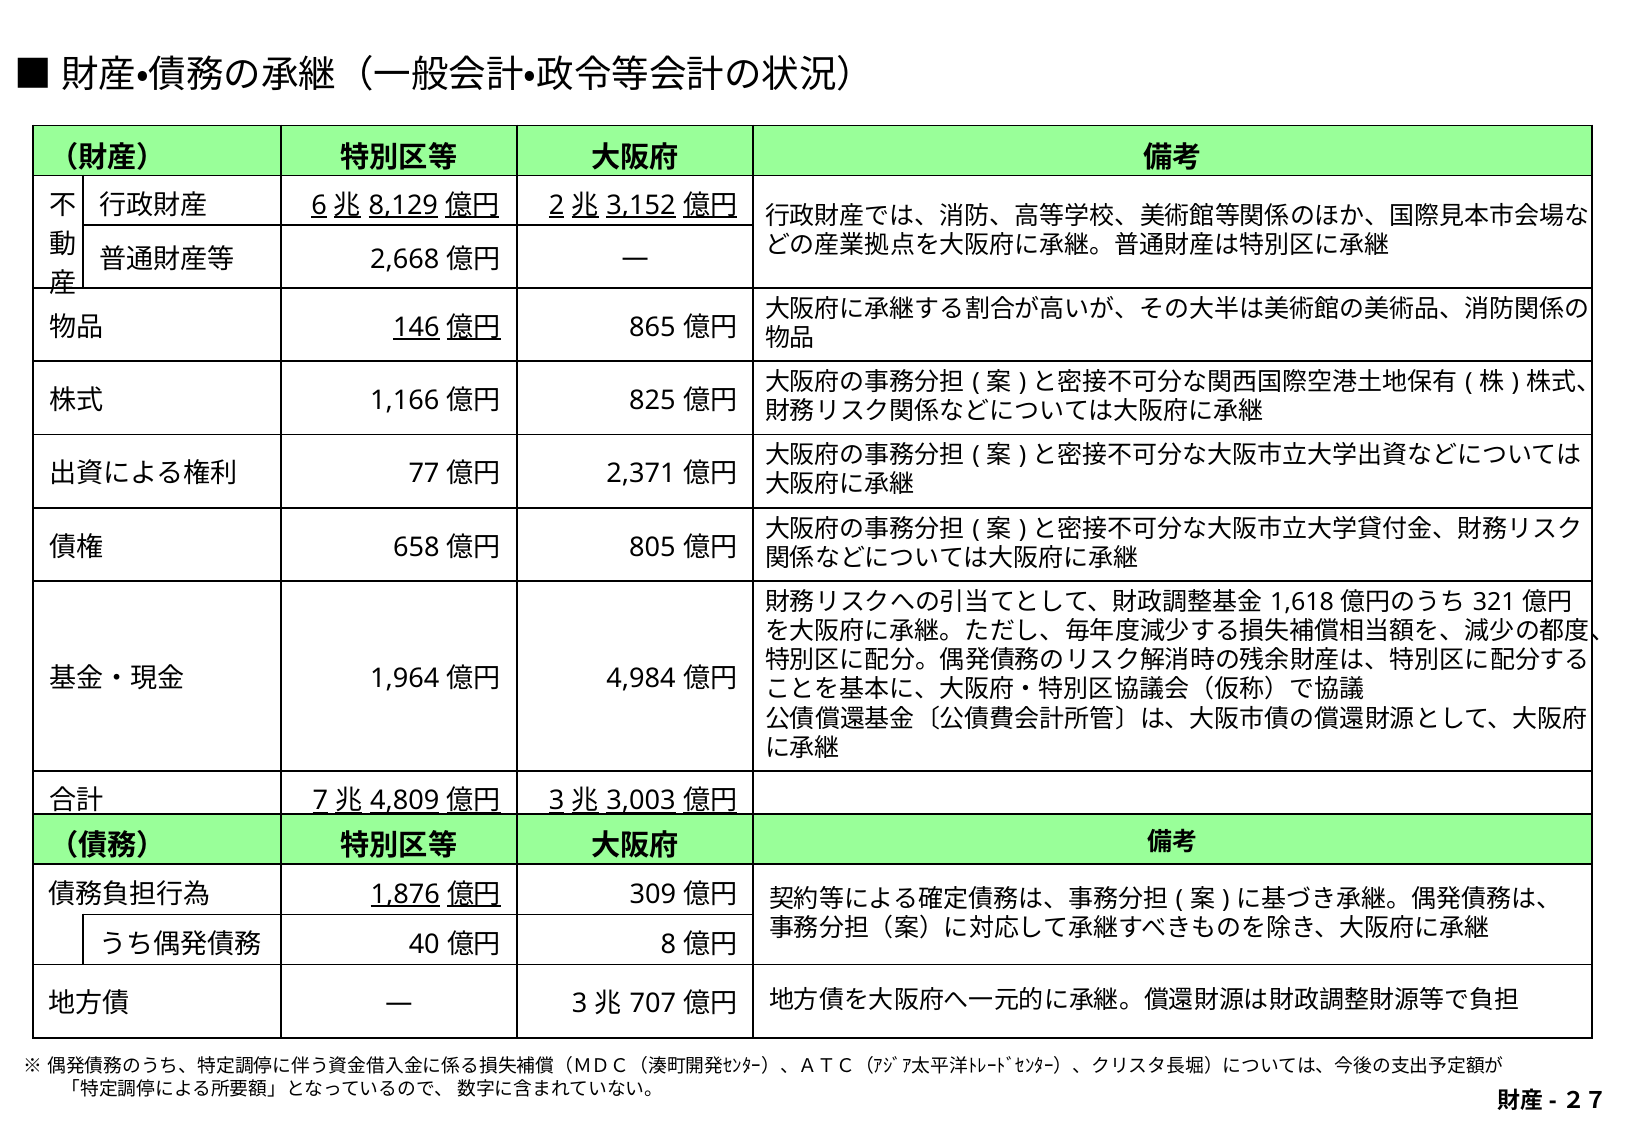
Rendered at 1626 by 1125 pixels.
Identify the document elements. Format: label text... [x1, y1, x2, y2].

table_cell [754, 772, 1591, 813]
table_cell 658億円 [282, 509, 516, 580]
table_cell 146億円 [282, 289, 516, 360]
table_cell 行政財産 [84, 176, 280, 224]
table_cell 債権 [34, 509, 280, 580]
table_cell 865億円 [518, 289, 752, 360]
table_cell 地方債 [34, 965, 280, 1037]
table_cell ― [282, 965, 516, 1037]
table_cell 1,964億円 [282, 582, 516, 770]
table_cell 309億円 [518, 865, 752, 914]
table_cell 普通財産等 [84, 226, 280, 287]
table_cell 行政財産では、消防、高等学校、美術館等関係のほか、国際見本市会場などの産業拠点を大阪府に承継。普通財産は特別区に承継 [754, 176, 1591, 287]
text_box ■財産・債務の承継（一般会計・政令等会計の状況） [0, 42, 1005, 103]
text_box ※偶発債務のうち、特定調停に伴う資金借入金に係る損失補償（ＭＤＣ（湊町開発ｾﾝﾀｰ）、ＡＴＣ（ｱｼﾞｱ太平洋ﾄﾚｰﾄﾞｾﾝﾀｰ）、クリスタ長堀）については、今後の支出予定額が 「特定調停による所要額」となっているので、 数字に含まれていない。 [9, 1046, 1615, 1107]
table_cell 3兆3,003億円 [518, 772, 752, 813]
table_cell 825億円 [518, 362, 752, 434]
table_cell うち偶発債務 [84, 915, 280, 964]
table_header 備考 [754, 815, 1591, 863]
text_box 財産-２７ [1471, 1069, 1623, 1125]
table_header 大阪府 [518, 815, 752, 863]
table_cell 4,984億円 [518, 582, 752, 770]
table_cell 大阪府の事務分担(案)と密接不可分な大阪市立大学貸付金、財務リスク関係などについては大阪府に承継 [754, 509, 1591, 580]
table_cell 2,371億円 [518, 435, 752, 507]
table_cell 2,668億円 [282, 226, 516, 287]
table_cell 基金・現金 [34, 582, 280, 770]
table_cell 財務リスクへの引当てとして、財政調整基金1,618億円のうち321億円を大阪府に承継。ただし、毎年度減少する損失補償相当額を、減少の都度、特別区に配分。偶発債務のリスク解消時の残余財産は、特別区に配分することを基本に、大阪府・特別区協議会（仮称）で協議 公債償還基金〔公債費会計所管〕は、大阪市債の償還財源として、大阪府に承継 [754, 582, 1591, 770]
table_cell 6兆8,129億円 [282, 176, 516, 224]
table_cell ― [518, 226, 752, 287]
table_cell 不動産 [34, 176, 82, 287]
table_cell 合計 [34, 772, 280, 813]
table_header 備考 [754, 126, 1591, 175]
table_cell 7兆4,809億円 [282, 772, 516, 813]
table_cell [34, 914, 82, 964]
table_cell 3兆707億円 [518, 965, 752, 1037]
table_cell 大阪府に承継する割合が高いが、その大半は美術館の美術品、消防関係の物品 [754, 289, 1591, 360]
table_cell 大阪府の事務分担(案)と密接不可分な大阪市立大学出資などについては大阪府に承継 [754, 435, 1591, 507]
table_header （債務） [34, 815, 280, 863]
table_cell 株式 [34, 362, 280, 434]
table_cell 契約等による確定債務は、事務分担(案)に基づき承継。偶発債務は、事務分担（案）に対応して承継すべきものを除き、大阪府に承継 [754, 865, 1591, 964]
table_cell 出資による権利 [34, 435, 280, 507]
table_cell 40億円 [282, 915, 516, 964]
table_cell 物品 [34, 289, 280, 360]
table_cell 1,166億円 [282, 362, 516, 434]
table_header 大阪府 [518, 126, 752, 175]
table_header （財産） [34, 126, 280, 175]
table_cell 8億円 [518, 915, 752, 964]
table_header 特別区等 [282, 815, 516, 863]
table_cell 債務負担行為 [34, 865, 280, 914]
table_cell 大阪府の事務分担(案)と密接不可分な関西国際空港土地保有(株)株式、財務リスク関係などについては大阪府に承継 [754, 362, 1591, 434]
table_cell 1,876億円 [282, 865, 516, 914]
table_header 特別区等 [282, 126, 516, 175]
table_cell 地方債を大阪府へ一元的に承継。償還財源は財政調整財源等で負担 [754, 965, 1591, 1037]
table_cell 77億円 [282, 435, 516, 507]
table_cell 2兆3,152億円 [518, 176, 752, 224]
table_cell 805億円 [518, 509, 752, 580]
